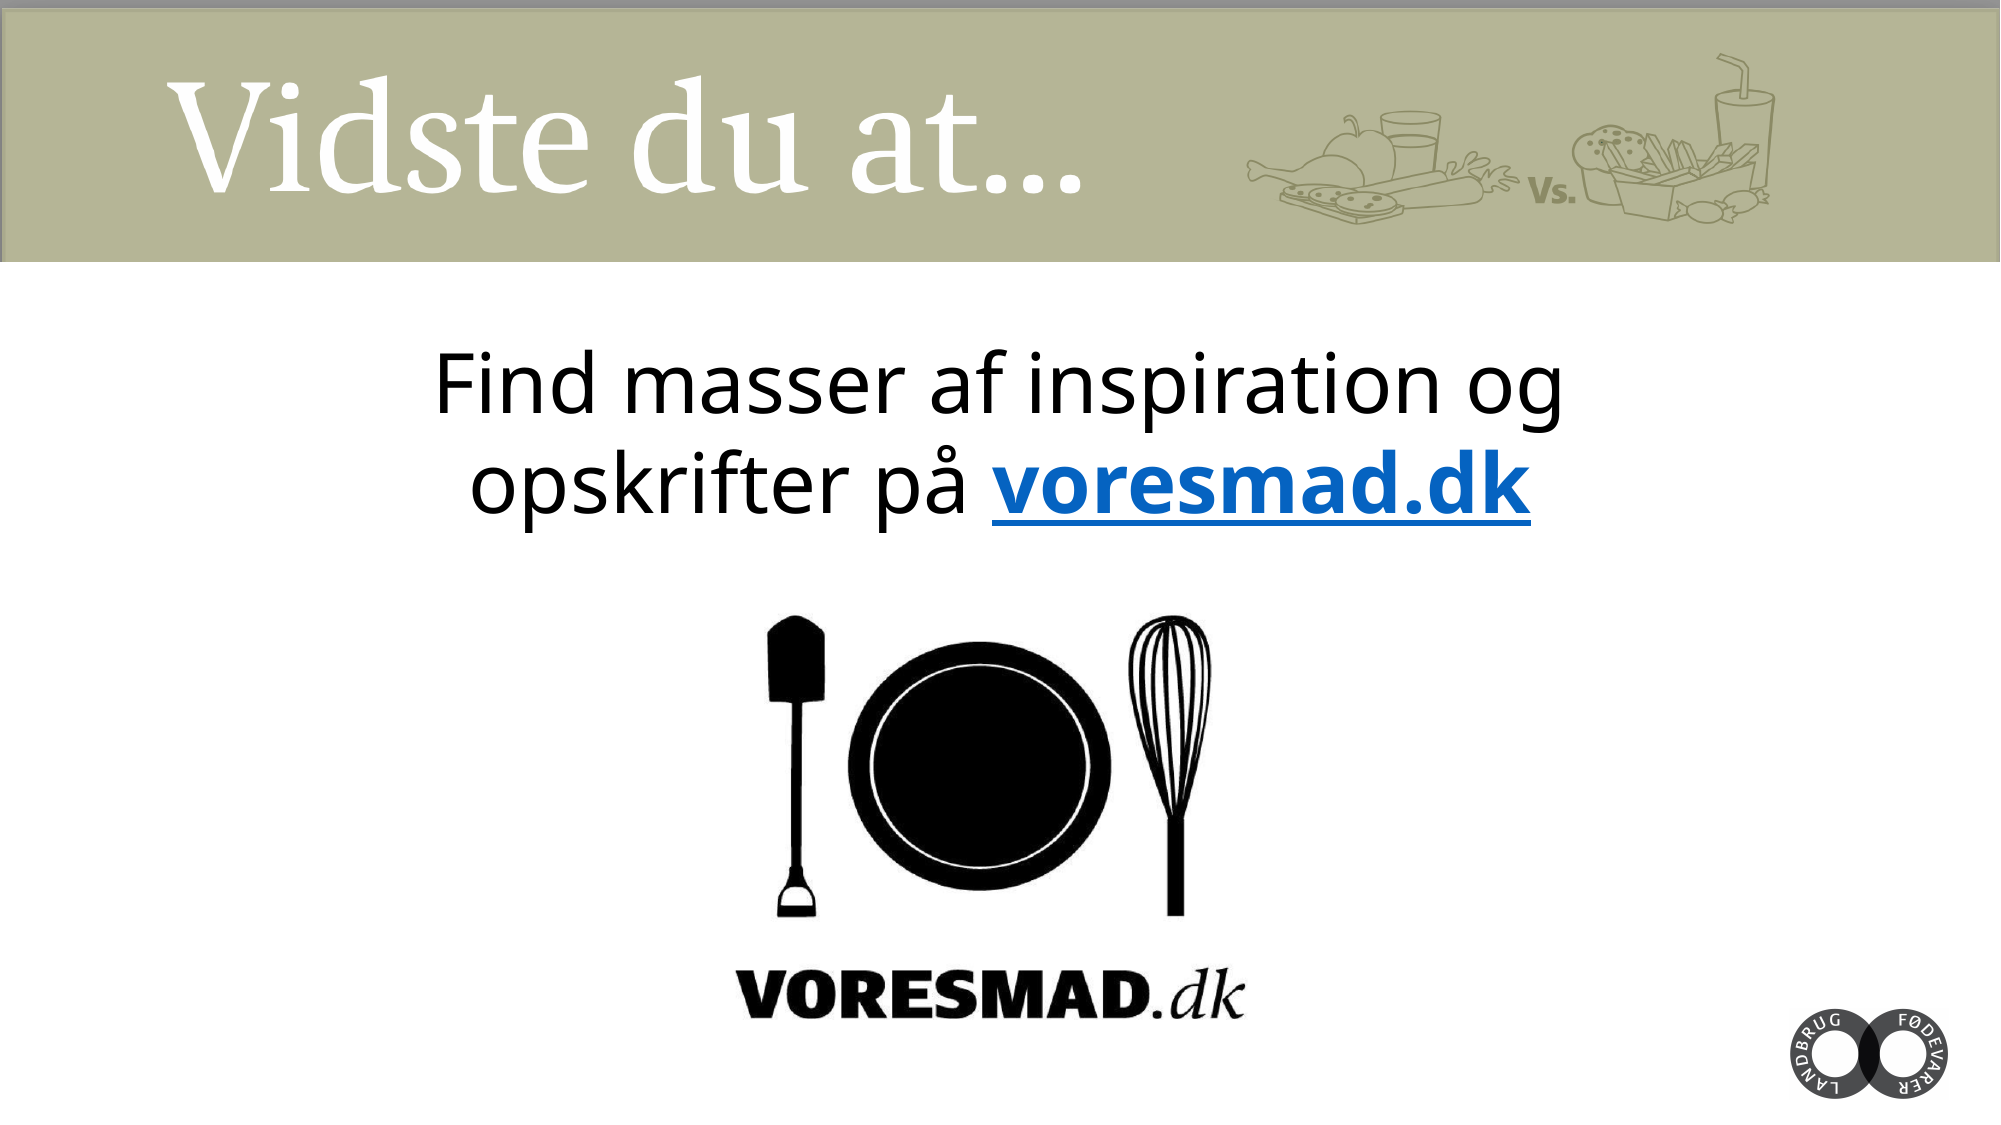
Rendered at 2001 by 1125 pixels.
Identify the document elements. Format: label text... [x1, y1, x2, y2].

picture [0, 0, 2000, 262]
picture [1789, 1008, 1949, 1100]
title Find masser af inspiration og opskrifter på voresmad.dk [327, 287, 1673, 542]
picture [733, 606, 1267, 1030]
